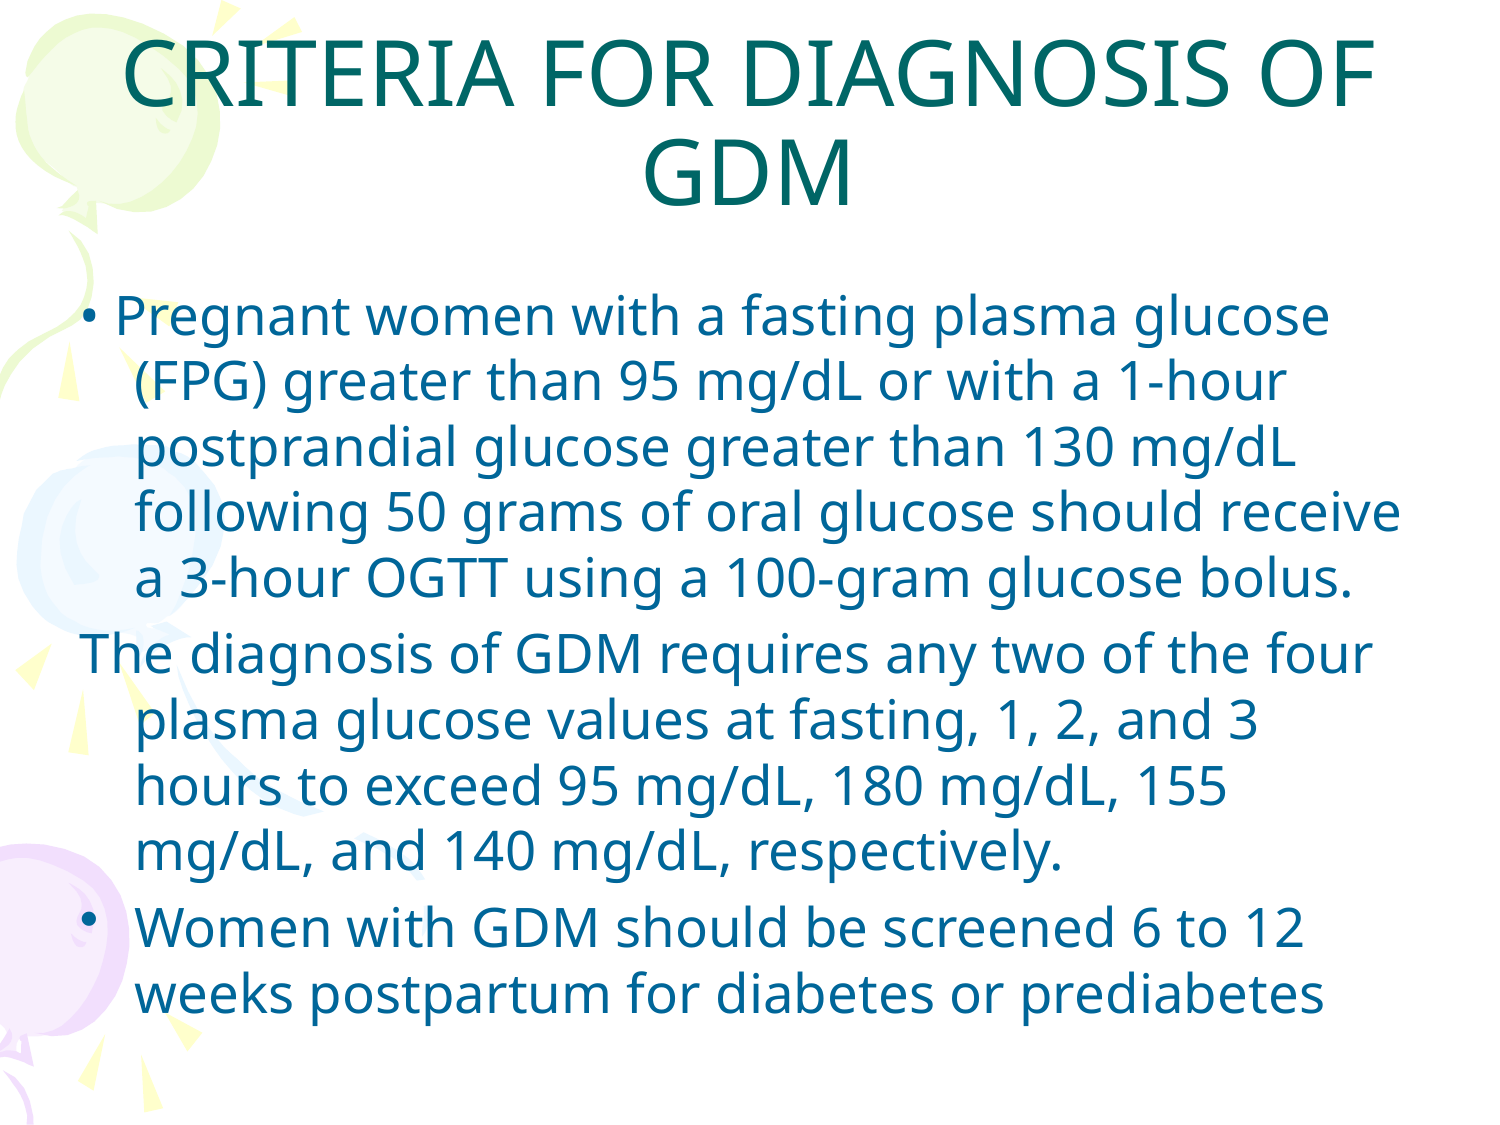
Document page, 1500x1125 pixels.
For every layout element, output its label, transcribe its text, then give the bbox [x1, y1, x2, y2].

title CRITERIA FOR DIAGNOSIS OF GDM [72, 16, 1426, 196]
list • Pregnant women with a fasting plasma glucose (FPG) greater than 95 mg/dL or with a 1-hour postprandial glucose greater than 130 mg/dL following 50 grams of oral glucose should receive a 3-hour OGTT using a 100-gram glucose bolus. The diagnosis of GDM requires any two of the four plasma glucose values at fasting, 1, 2, and 3 hours to exceed 95 mg/dL, 180 mg/dL, 155 mg/dL, and 140 mg/dL, respectively. Women with GDM should be screened 6 to 12 weeks postpartum for diabetes or prediabetes [64, 196, 1426, 1095]
